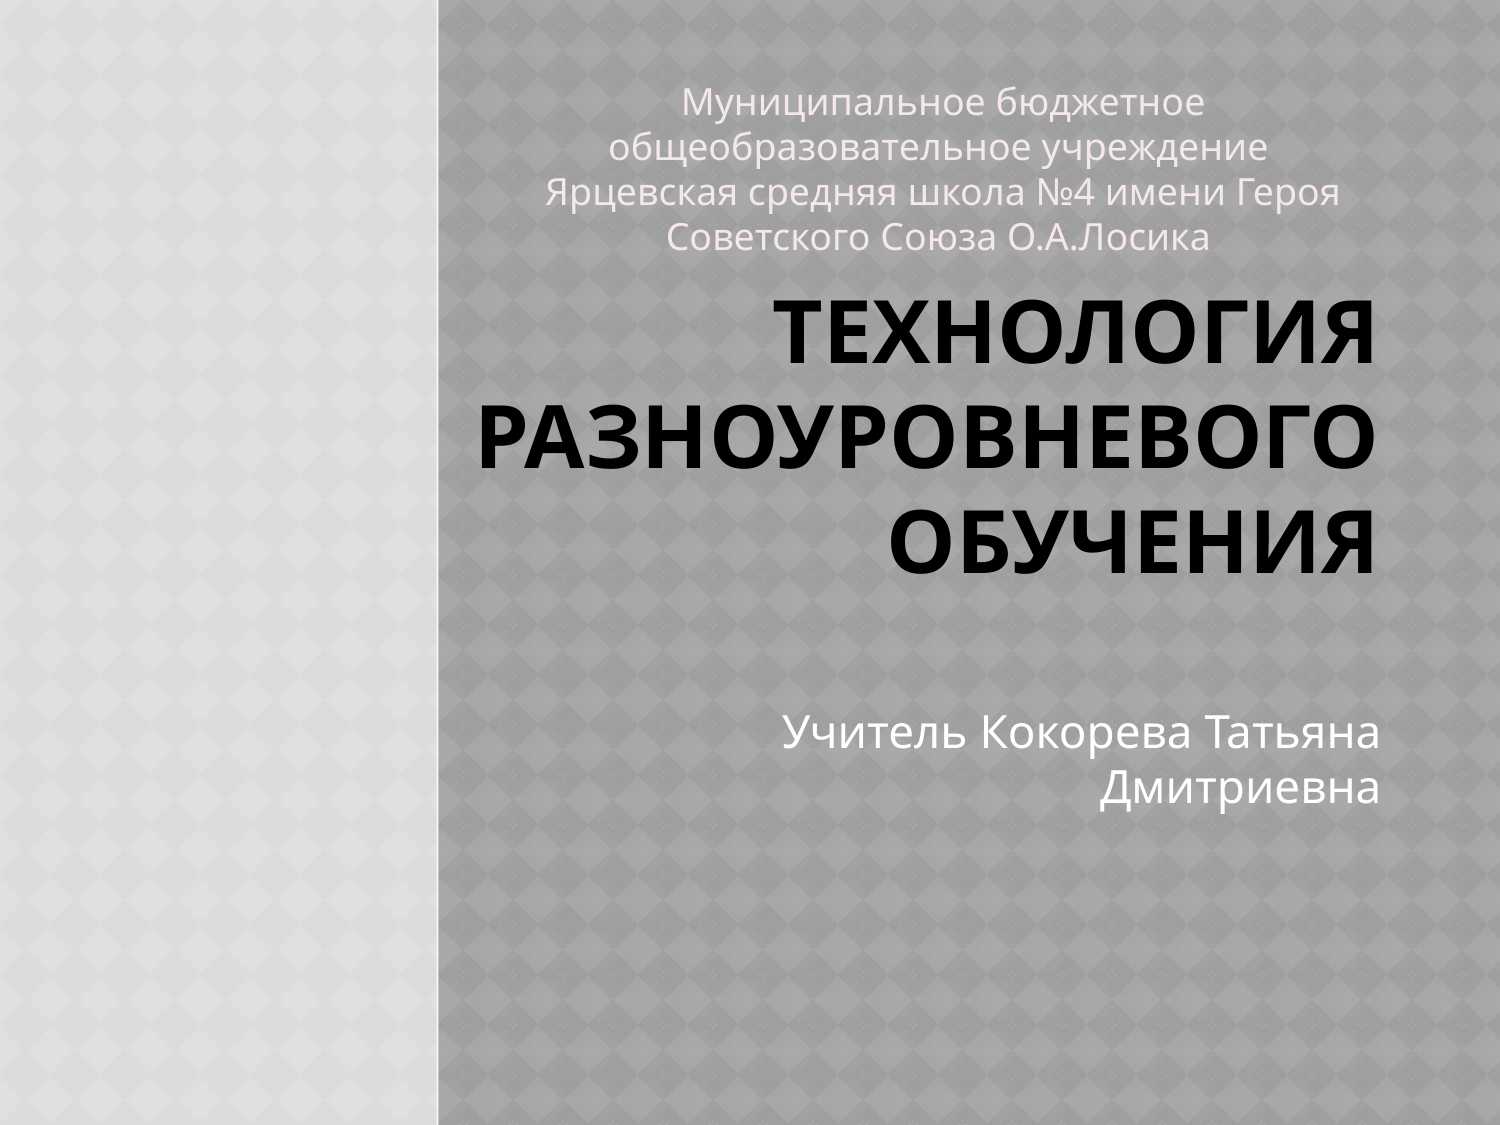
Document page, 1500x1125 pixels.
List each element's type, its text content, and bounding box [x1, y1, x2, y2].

title Технология разноуровневого обучения [112, 90, 1388, 591]
text_box Муниципальное бюджетное общеобразовательное учреждение Ярцевская средняя школа №4 имени Героя Советского Союза О.А.Лосика [527, 70, 1360, 265]
subtitle Учитель Кокорева Татьяна Дмитриевна [550, 703, 1390, 914]
